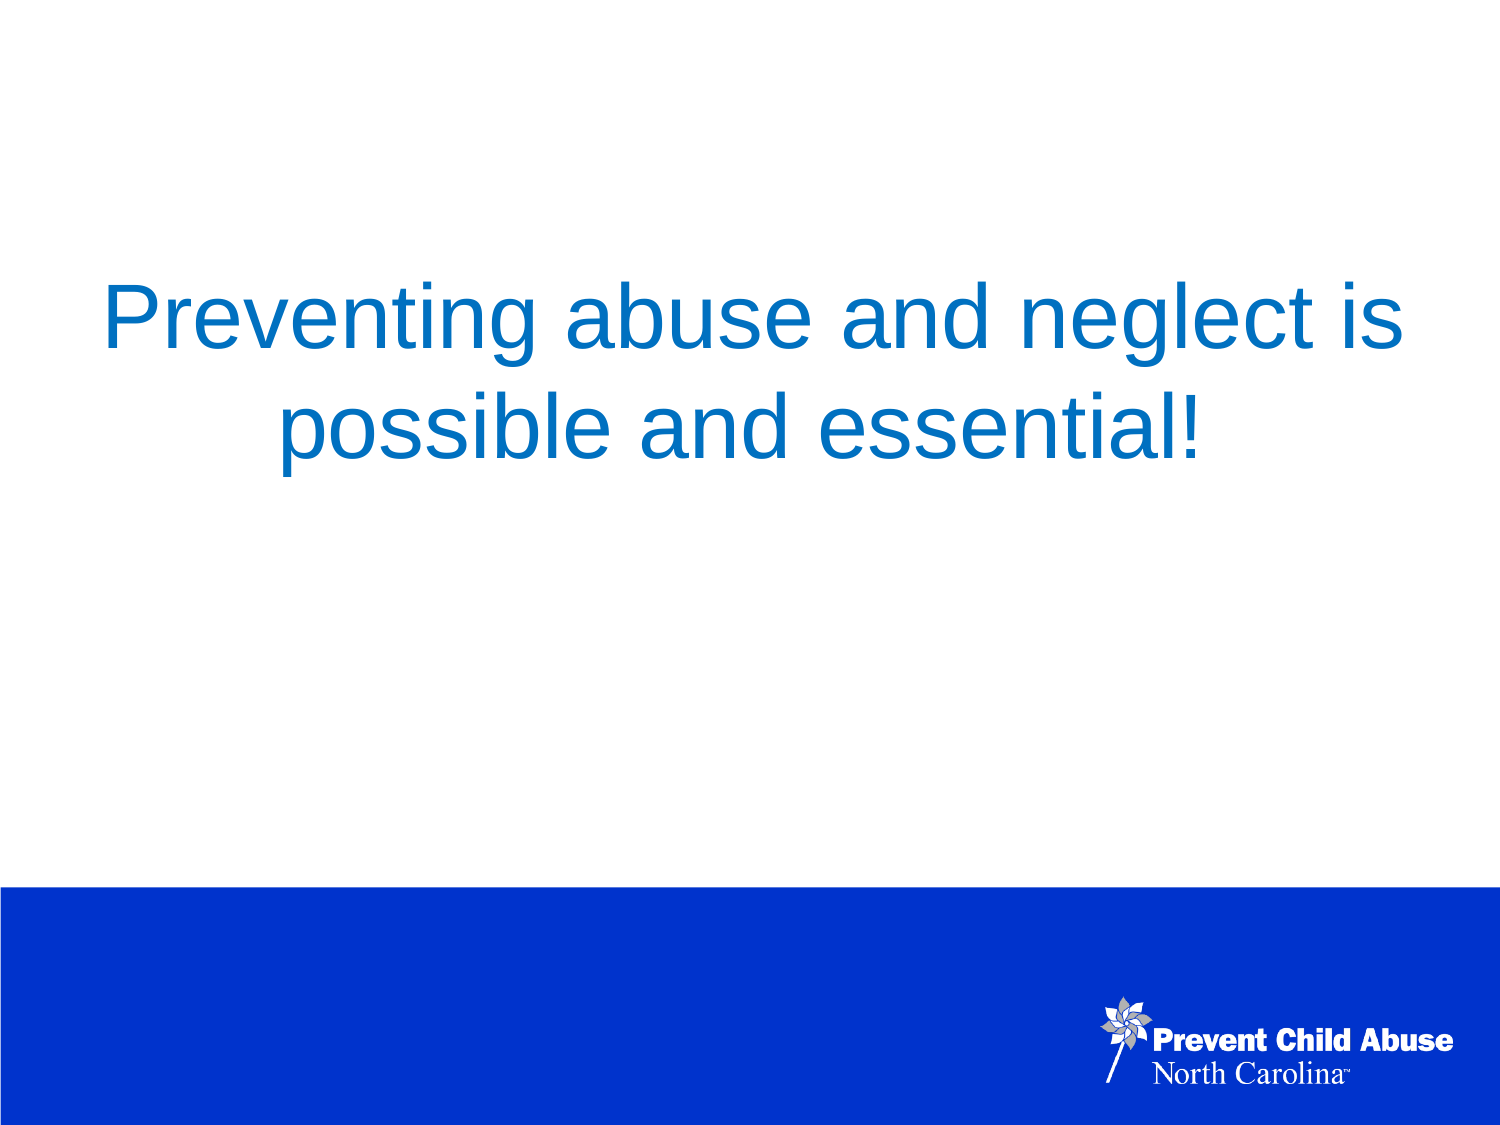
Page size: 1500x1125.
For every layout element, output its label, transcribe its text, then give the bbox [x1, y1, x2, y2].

title Preventing abuse and neglect is possible and essential! [4, 249, 1500, 675]
picture [1100, 996, 1453, 1084]
